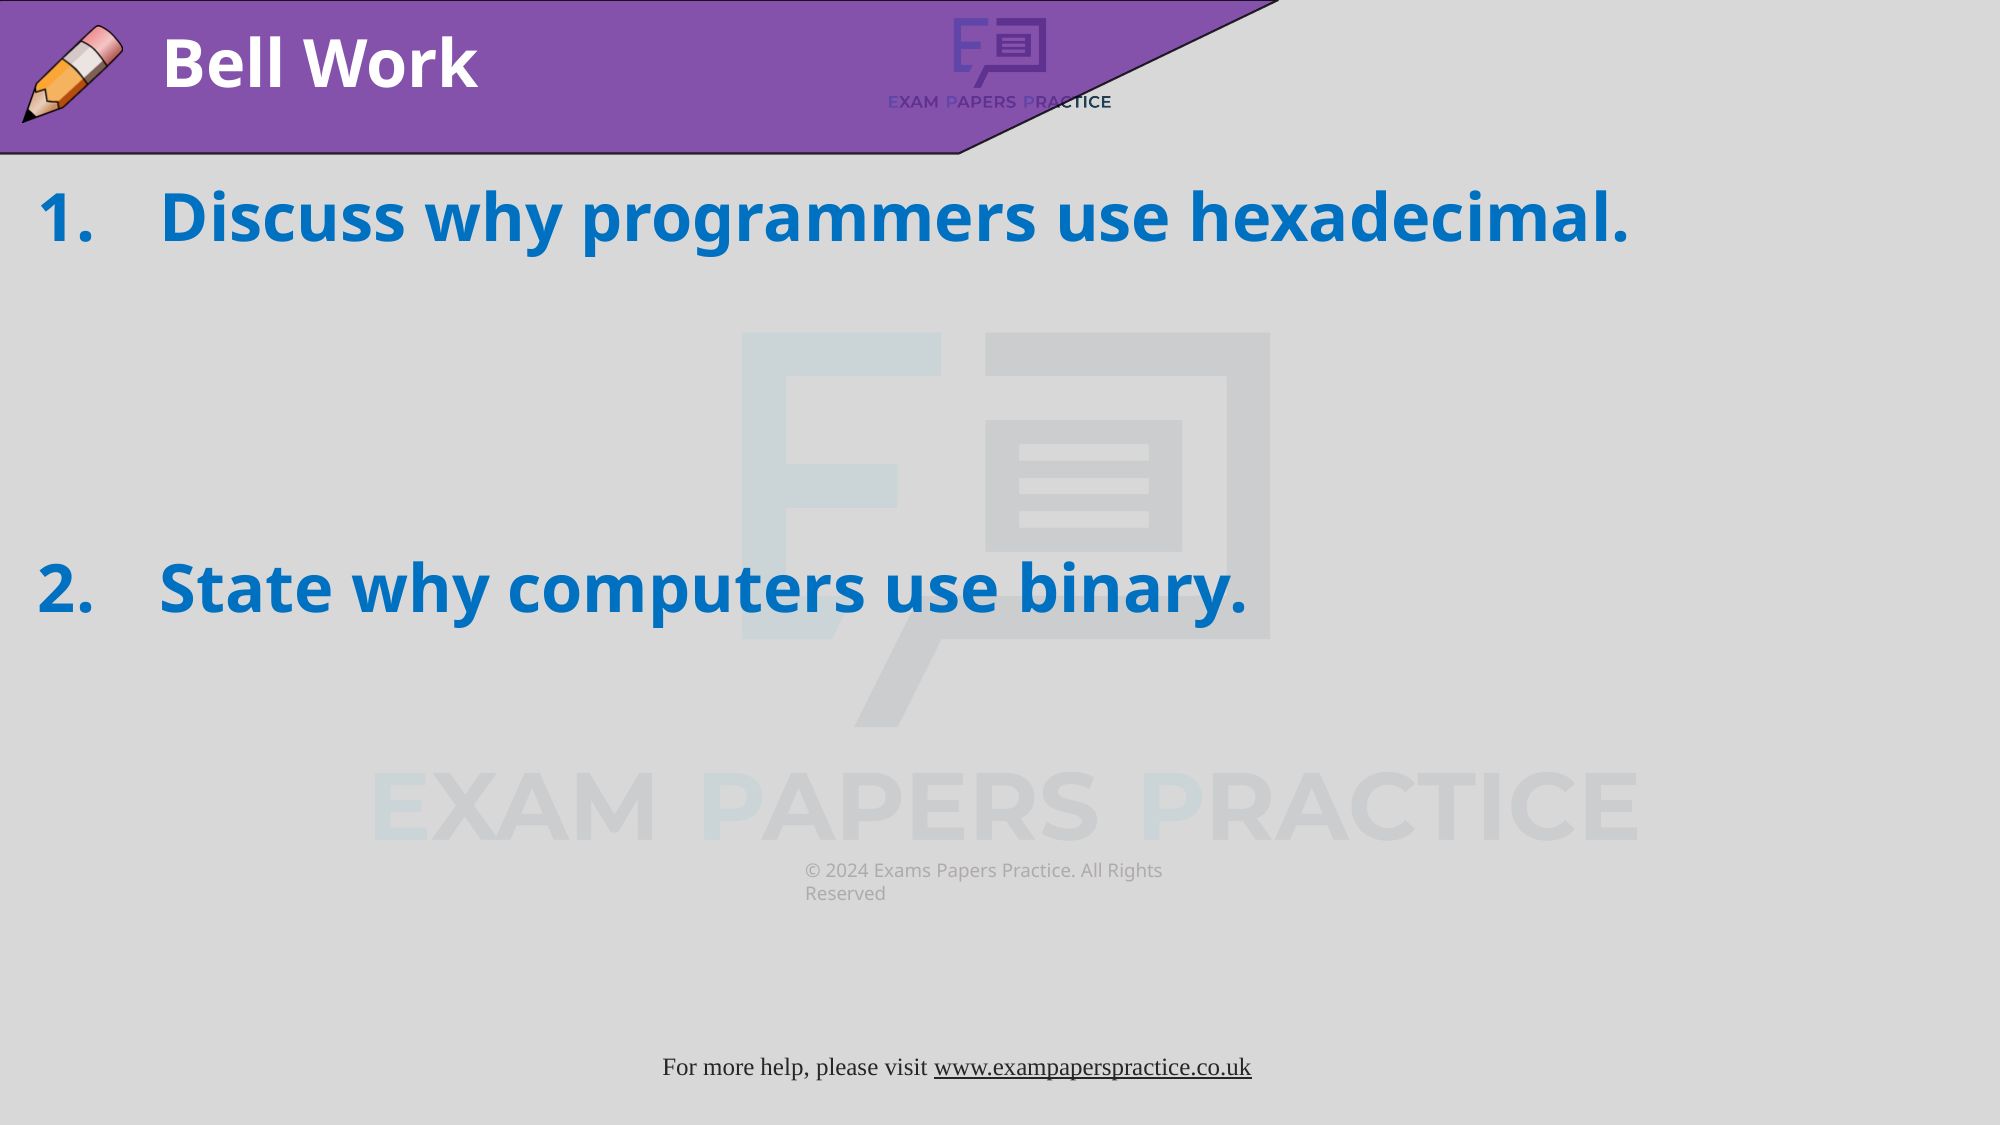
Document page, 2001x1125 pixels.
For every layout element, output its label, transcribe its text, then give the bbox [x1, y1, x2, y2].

list Bell Work [146, 22, 960, 134]
list Discuss why programmers use hexadecimal. State why computers use binary. [22, 176, 1974, 1120]
picture [22, 25, 123, 123]
